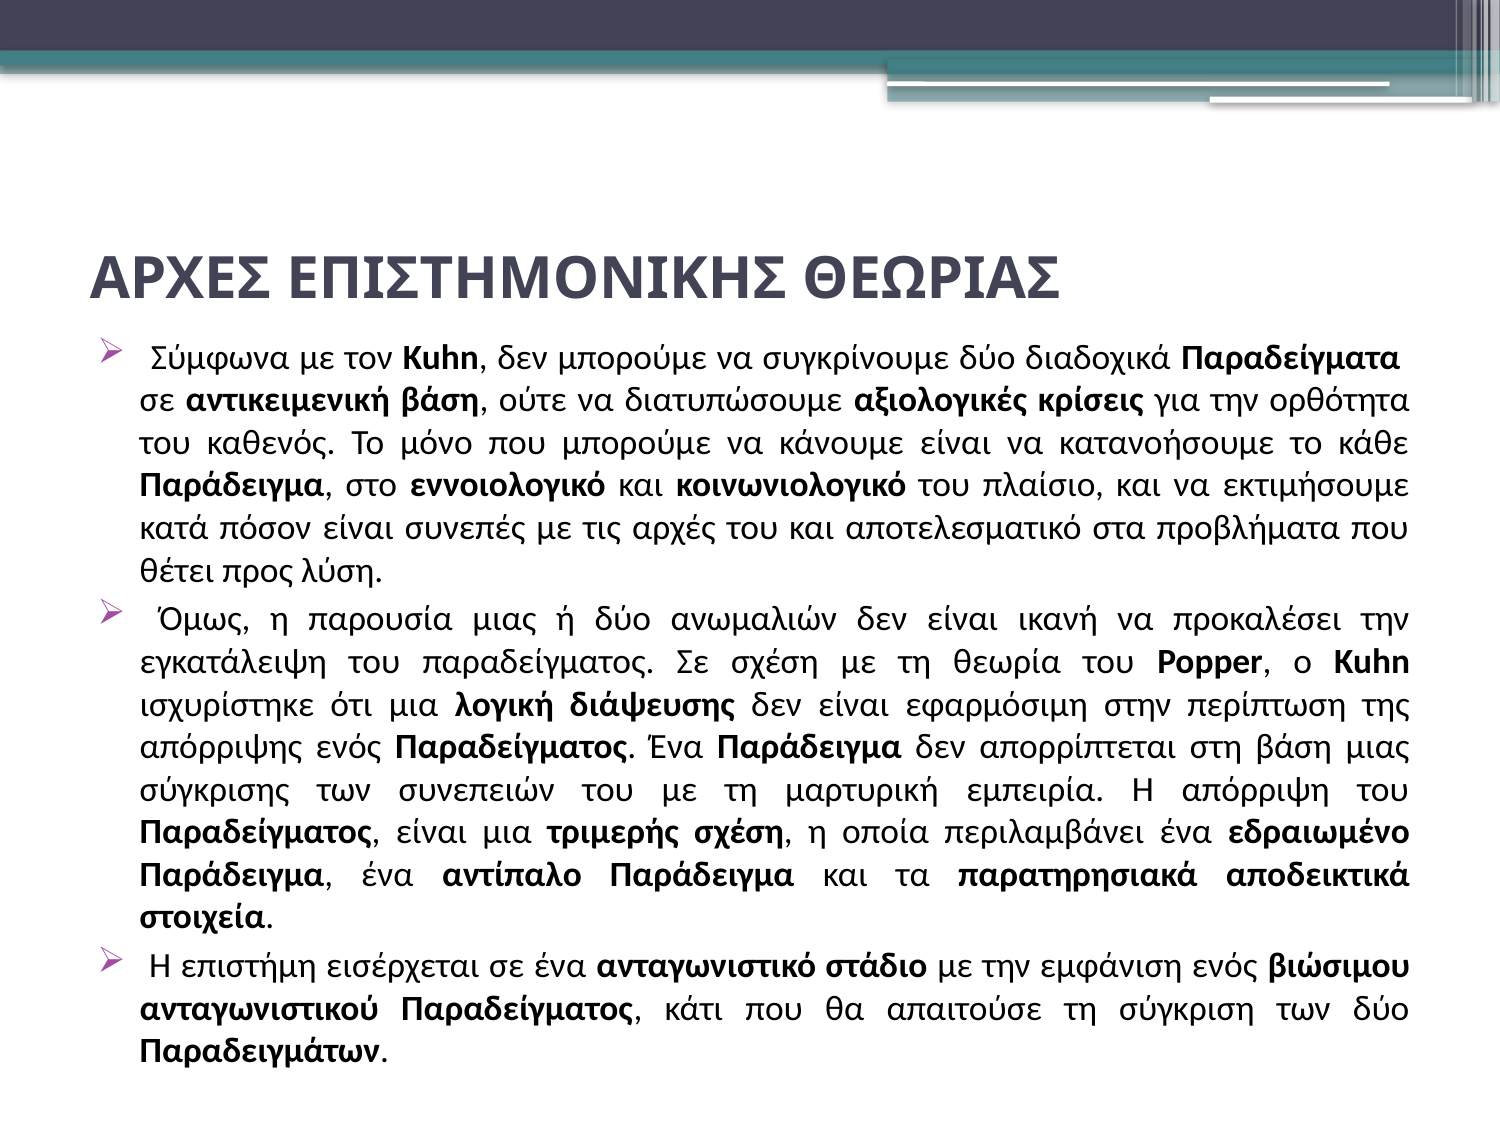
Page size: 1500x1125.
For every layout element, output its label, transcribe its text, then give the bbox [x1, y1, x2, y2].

list Σύμφωνα με τον Kuhn, δεν μπορούμε να συγκρίνουμε δύο διαδοχικά Παραδείγματα σε αντικειμενική βάση, ούτε να διατυπώσουμε αξιολογικές κρίσεις για την ορθότητα του καθενός. Το μόνο που μπορούμε να κάνουμε είναι να κατανοήσουμε το κάθε Παράδειγμα, στο εννοιολογικό και κοινωνιολογικό του πλαίσιο, και να εκτιμήσουμε κατά πόσον είναι συνεπές με τις αρχές του και αποτελεσματικό στα προβλήματα που θέτει προς λύση. Όμως, η παρουσία μιας ή δύο ανωμαλιών δεν είναι ικανή να προκαλέσει την εγκατάλειψη του παραδείγματος. Σε σχέση με τη θεωρία του Popper, o Kuhn ισχυρίστηκε ότι μια λογική διάψευσης δεν είναι εφαρμόσιμη στην περίπτωση της απόρριψης ενός Παραδείγματος. Ένα Παράδειγμα δεν απορρίπτεται στη βάση μιας σύγκρισης των συνεπειών του με τη μαρτυρική εμπειρία. Η απόρριψη του Παραδείγματος, είναι μια τριμερής σχέση, η οποία περιλαμβάνει ένα εδραιωμένο Παράδειγμα, ένα αντίπαλο Παράδειγμα και τα παρατηρησιακά αποδεικτικά στοιχεία. Η επιστήμη εισέρχεται σε ένα ανταγωνιστικό στάδιο με την εμφάνιση ενός βιώσιμου ανταγωνιστικού Παραδείγματος, κάτι που θα απαιτούσε τη σύγκριση των δύο Παραδειγμάτων. [64, 326, 1425, 1079]
title ΑΡΧΕΣ ΕΠΙΣΤΗΜΟΝΙΚΗΣ ΘΕΩΡΙΑΣ [75, 187, 1425, 326]
